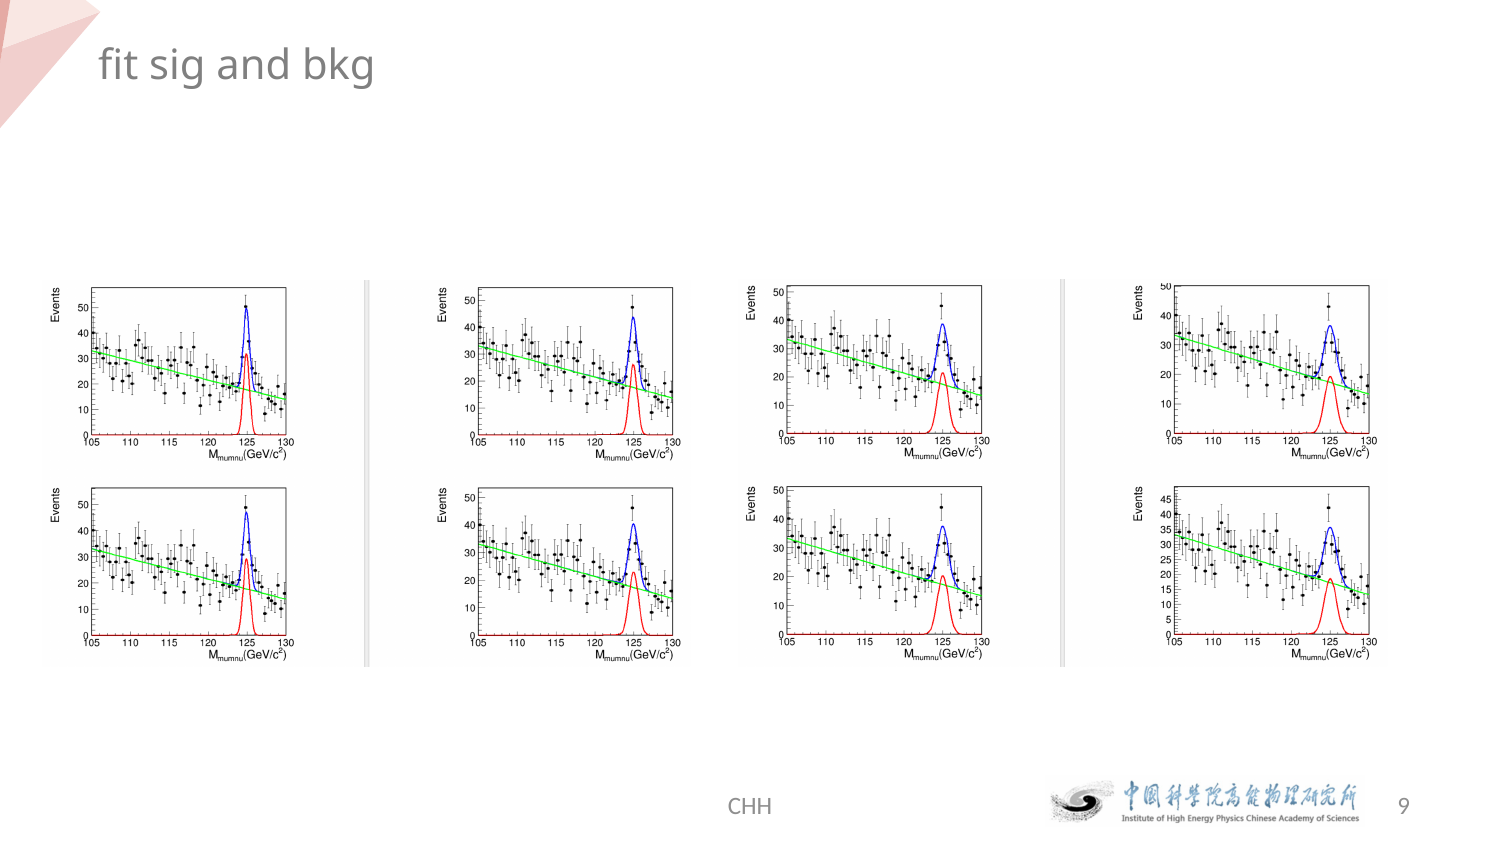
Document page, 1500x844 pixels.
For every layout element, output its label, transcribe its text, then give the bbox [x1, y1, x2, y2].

picture [737, 279, 1389, 668]
footer CHH [512, 782, 988, 827]
slide_number 9 [1368, 782, 1425, 827]
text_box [0, 0, 101, 131]
picture [41, 279, 692, 667]
picture [1045, 774, 1365, 828]
text_box fit sig and bkg [104, 30, 391, 95]
